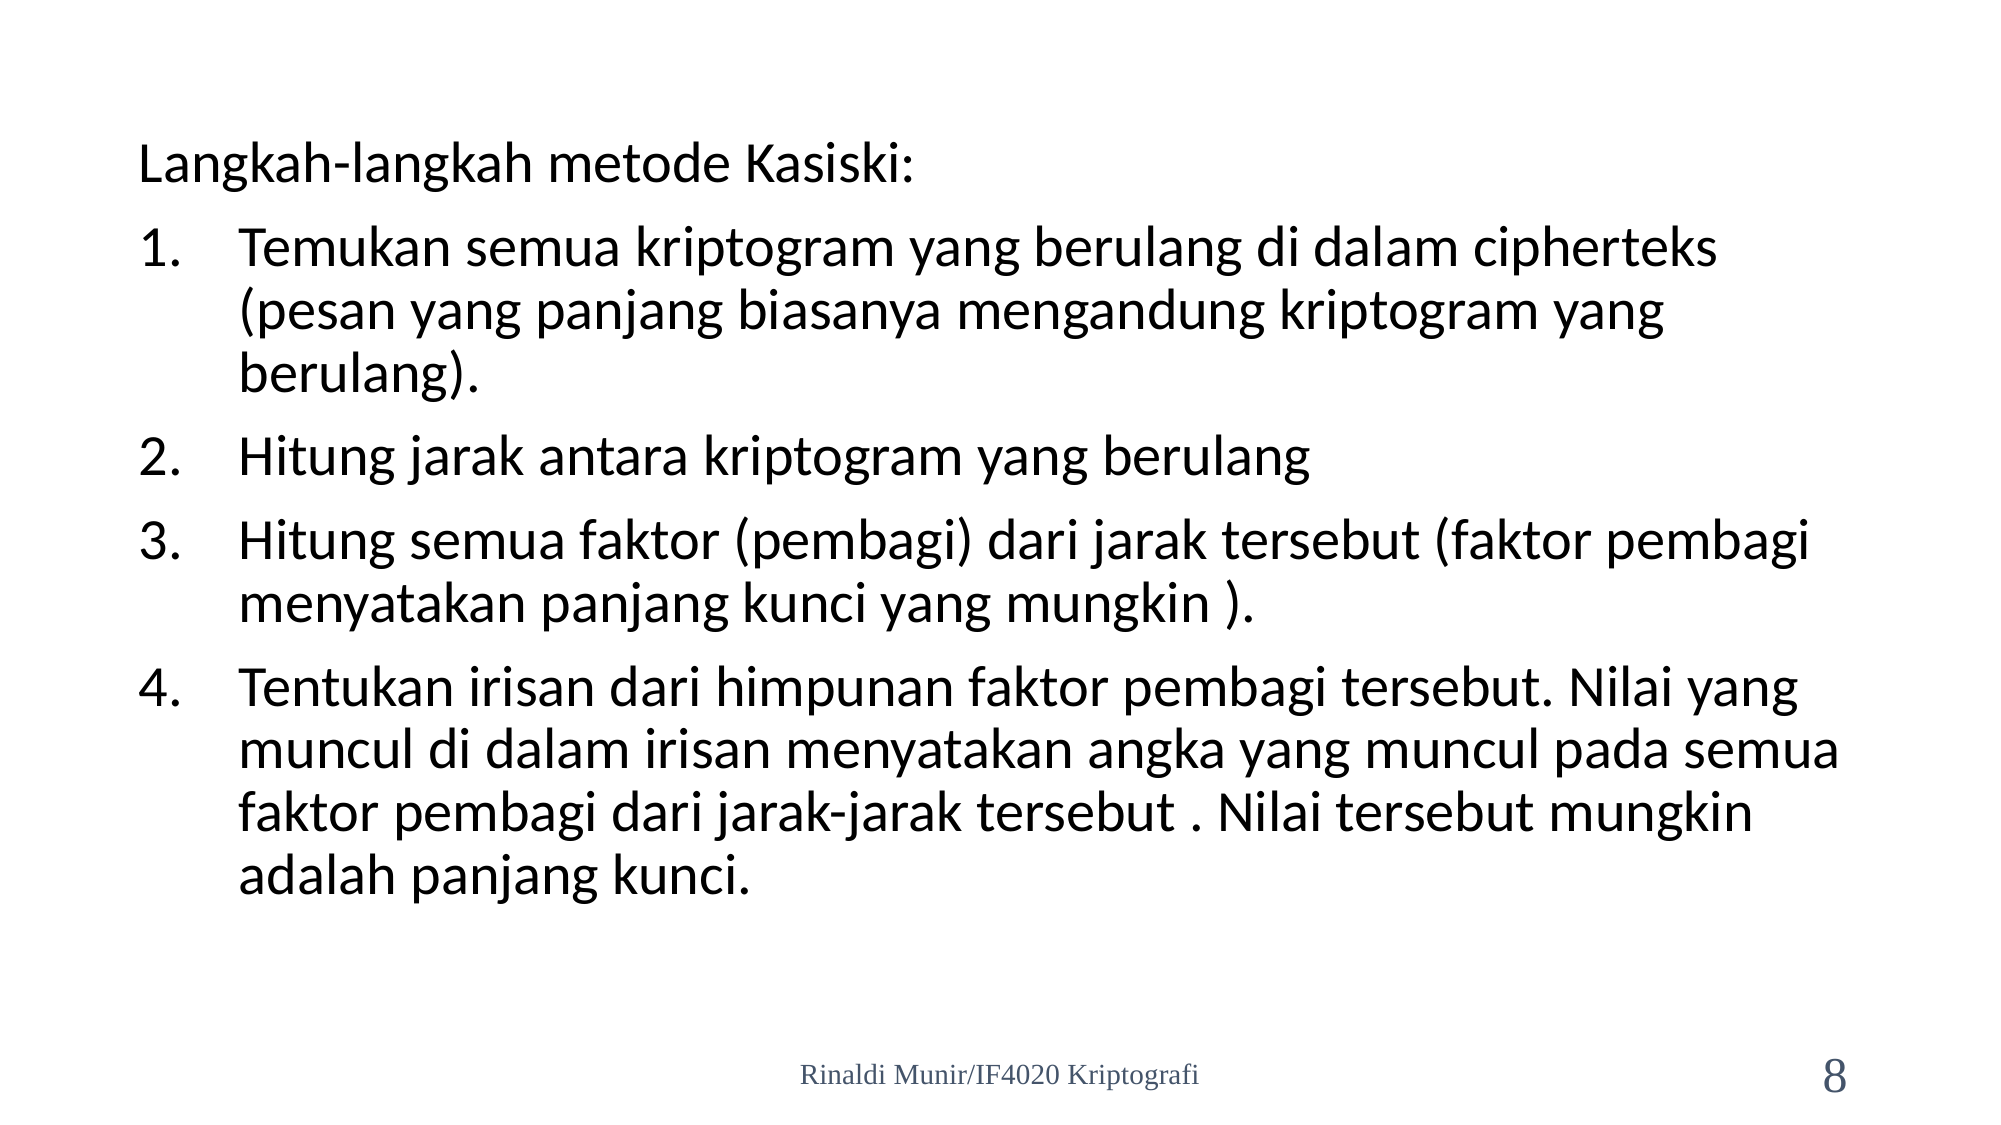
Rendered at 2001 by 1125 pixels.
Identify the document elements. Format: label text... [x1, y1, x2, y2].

list Langkah-langkah metode Kasiski: Temukan semua kriptogram yang berulang di dalam cipherteks (pesan yang panjang biasanya mengandung kriptogram yang berulang). Hitung jarak antara kriptogram yang berulang Hitung semua faktor (pembagi) dari jarak tersebut (faktor pembagi menyatakan panjang kunci yang mungkin ). Tentukan irisan dari himpunan faktor pembagi tersebut. Nilai yang muncul di dalam irisan menyatakan angka yang muncul pada semua faktor pembagi dari jarak-jarak tersebut . Nilai tersebut mungkin adalah panjang kunci. [123, 125, 1863, 1000]
slide_number 8 [1412, 1042, 1863, 1103]
footer Rinaldi Munir/IF4020 Kriptografi [662, 1042, 1338, 1103]
